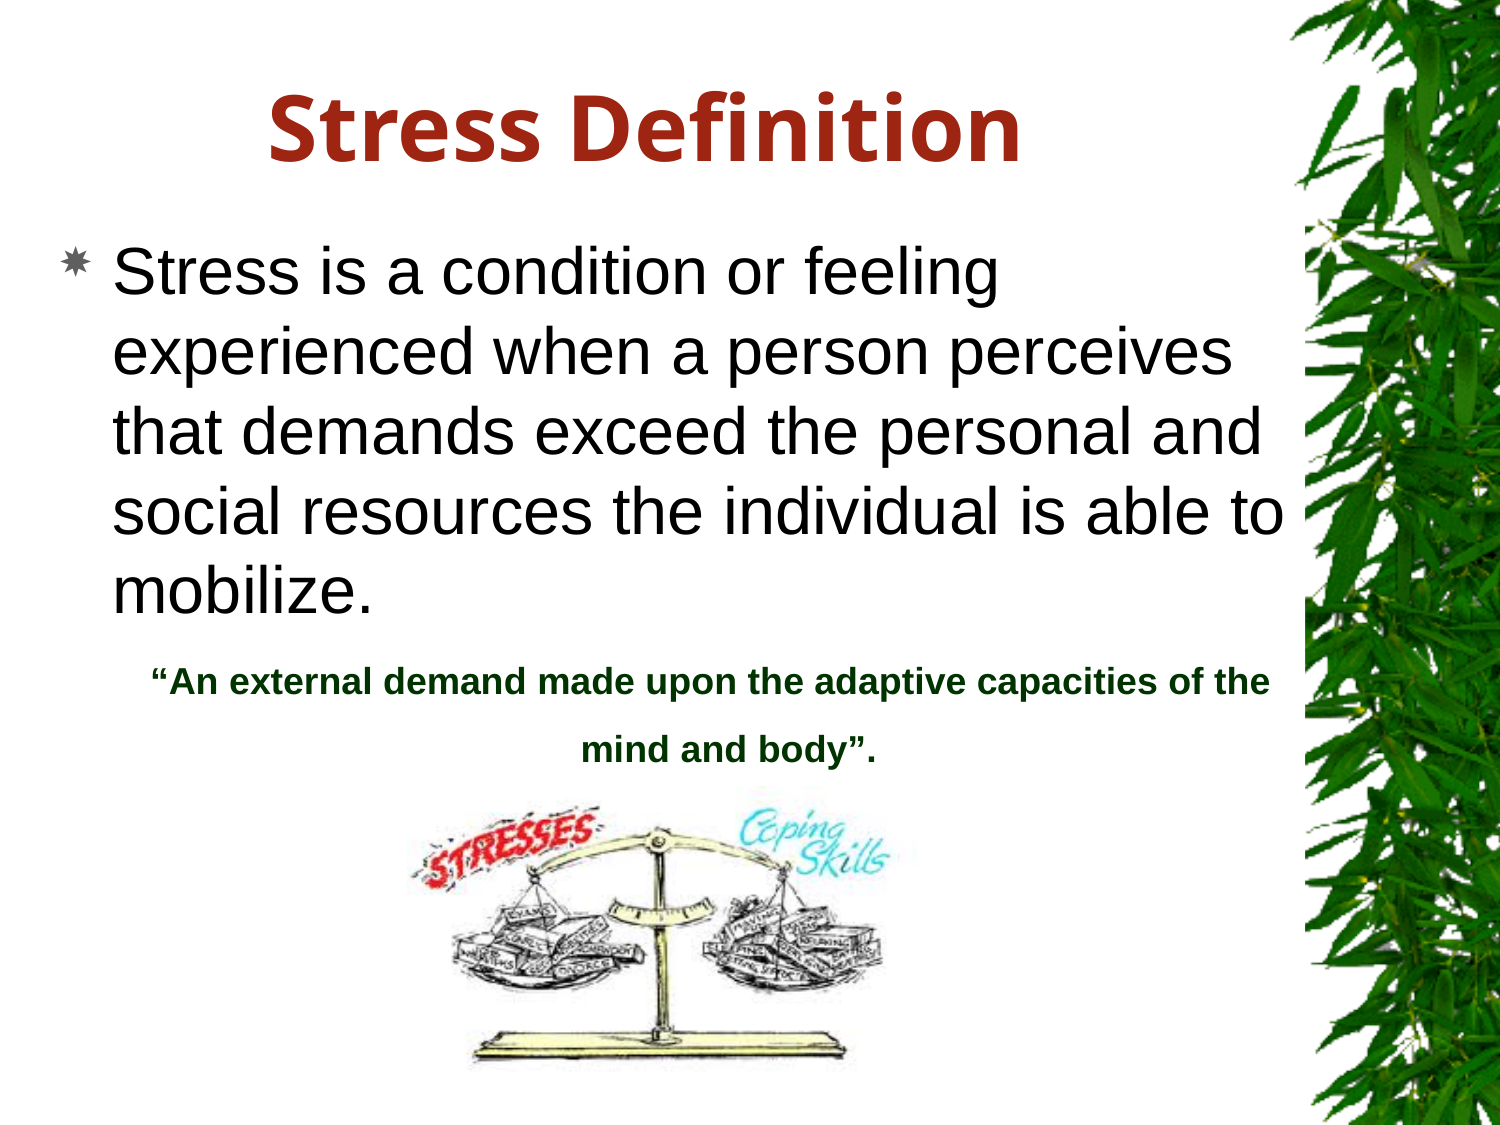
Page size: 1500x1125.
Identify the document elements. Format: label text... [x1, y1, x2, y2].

picture [407, 786, 928, 1095]
title Stress Definition [52, 0, 1241, 188]
picture [1206, 0, 1500, 1125]
list Stress is a condition or feeling experienced when a person perceives that demands exceed the personal and social resources the individual is able to mobilize. “An external demand made upon the adaptive capacities of the mind and body”. [40, 219, 1306, 1059]
